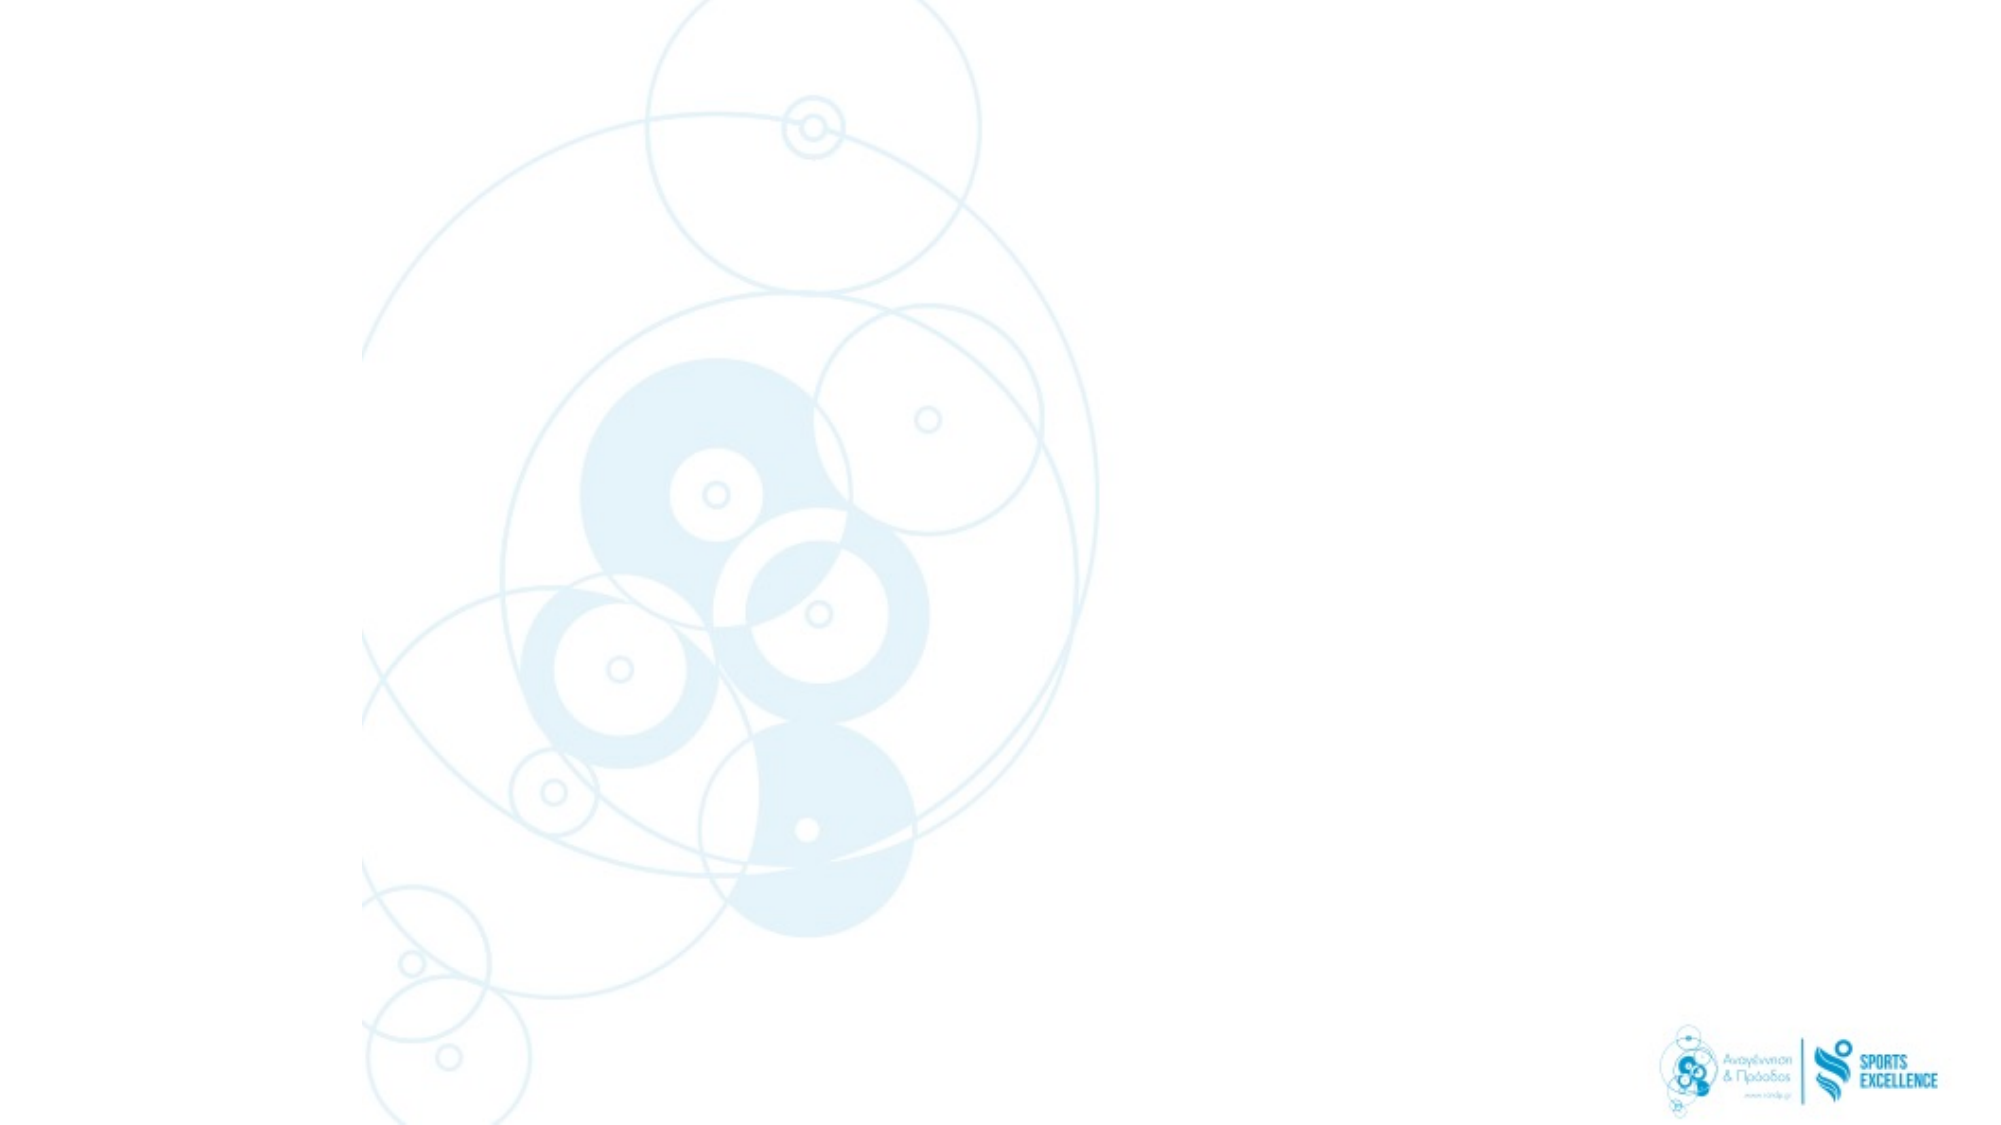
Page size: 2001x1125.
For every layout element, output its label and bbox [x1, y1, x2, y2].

picture [362, 0, 1955, 1125]
